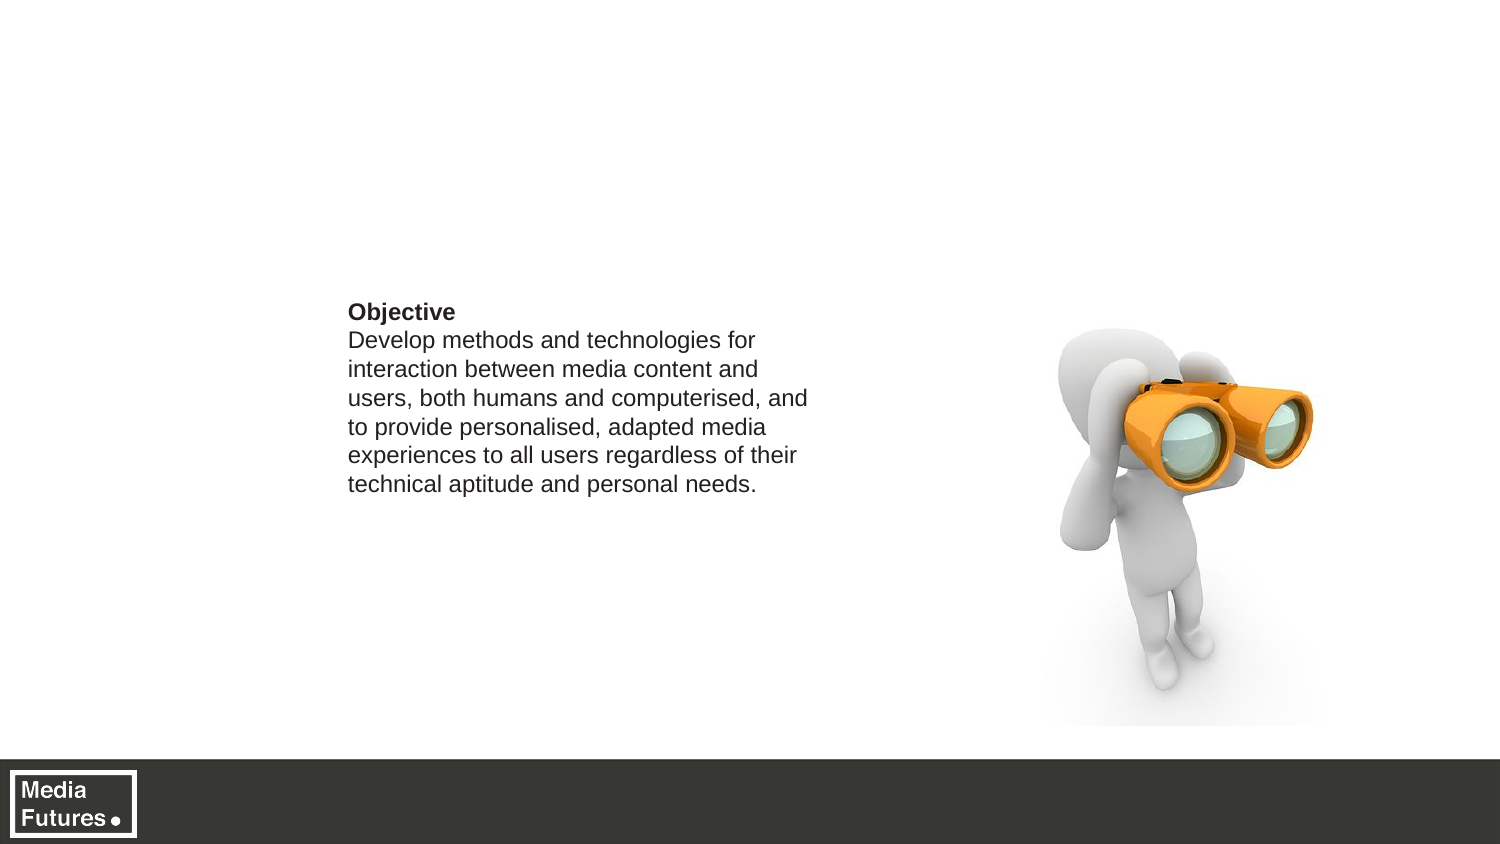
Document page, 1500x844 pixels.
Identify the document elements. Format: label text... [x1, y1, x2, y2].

picture [0, 759, 1500, 844]
picture [989, 292, 1422, 726]
text_box Objective Develop methods and technologies for interaction between media content and users, both humans and computerised, and to provide personalised, adapted media experiences to all users regardless of their technical aptitude and personal needs. [333, 281, 826, 513]
